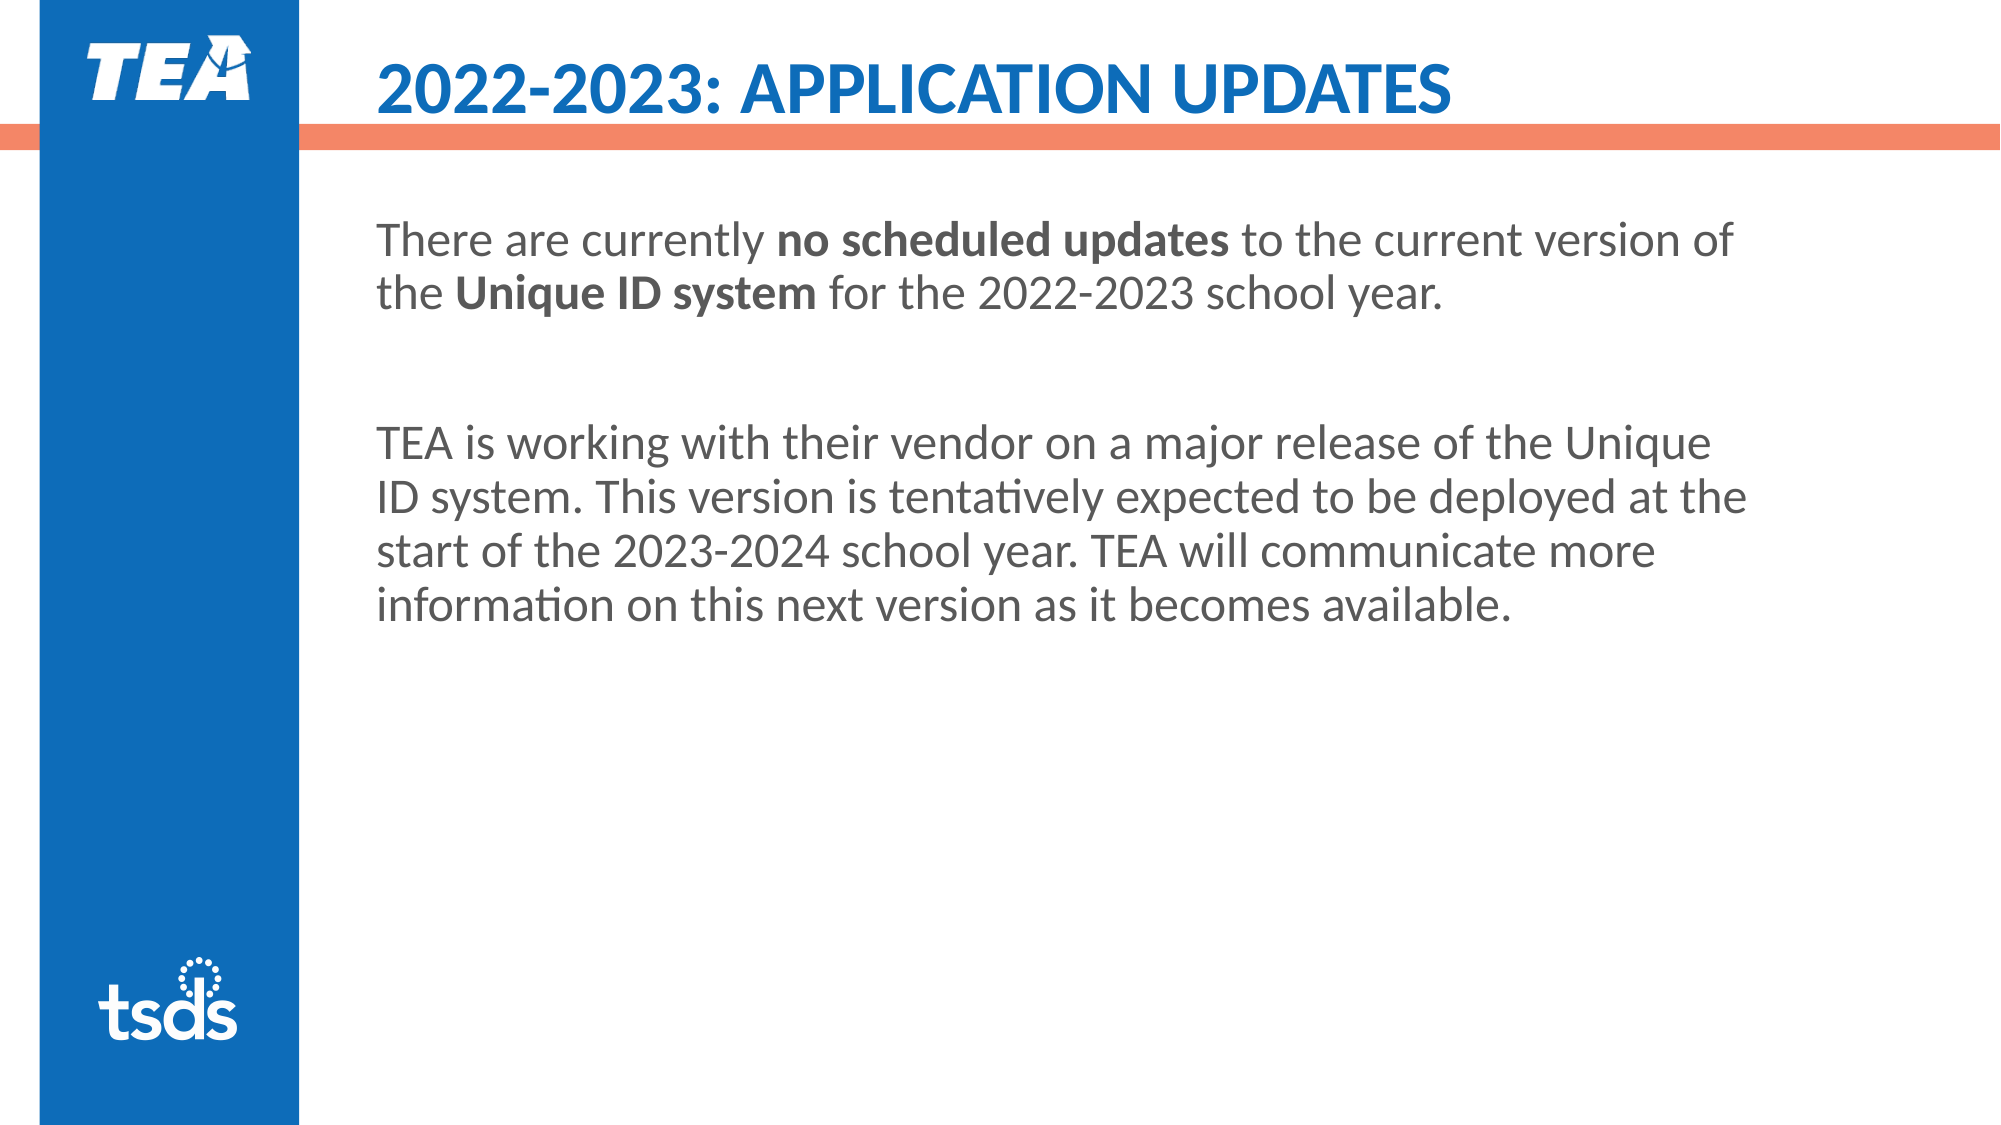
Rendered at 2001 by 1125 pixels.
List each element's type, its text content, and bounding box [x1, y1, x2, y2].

list There are currently no scheduled updates to the current version of the Unique ID system for the 2022-2023 school year. TEA is working with their vendor on a major release of the Unique ID system. This version is tentatively expected to be deployed at the start of the 2023-2024 school year. TEA will communicate more information on this next version as it becomes available. [361, 205, 1777, 920]
title 2022-2023: APPLICATION UPDATES [361, 27, 1941, 151]
picture [86, 34, 251, 100]
picture [98, 957, 241, 1045]
